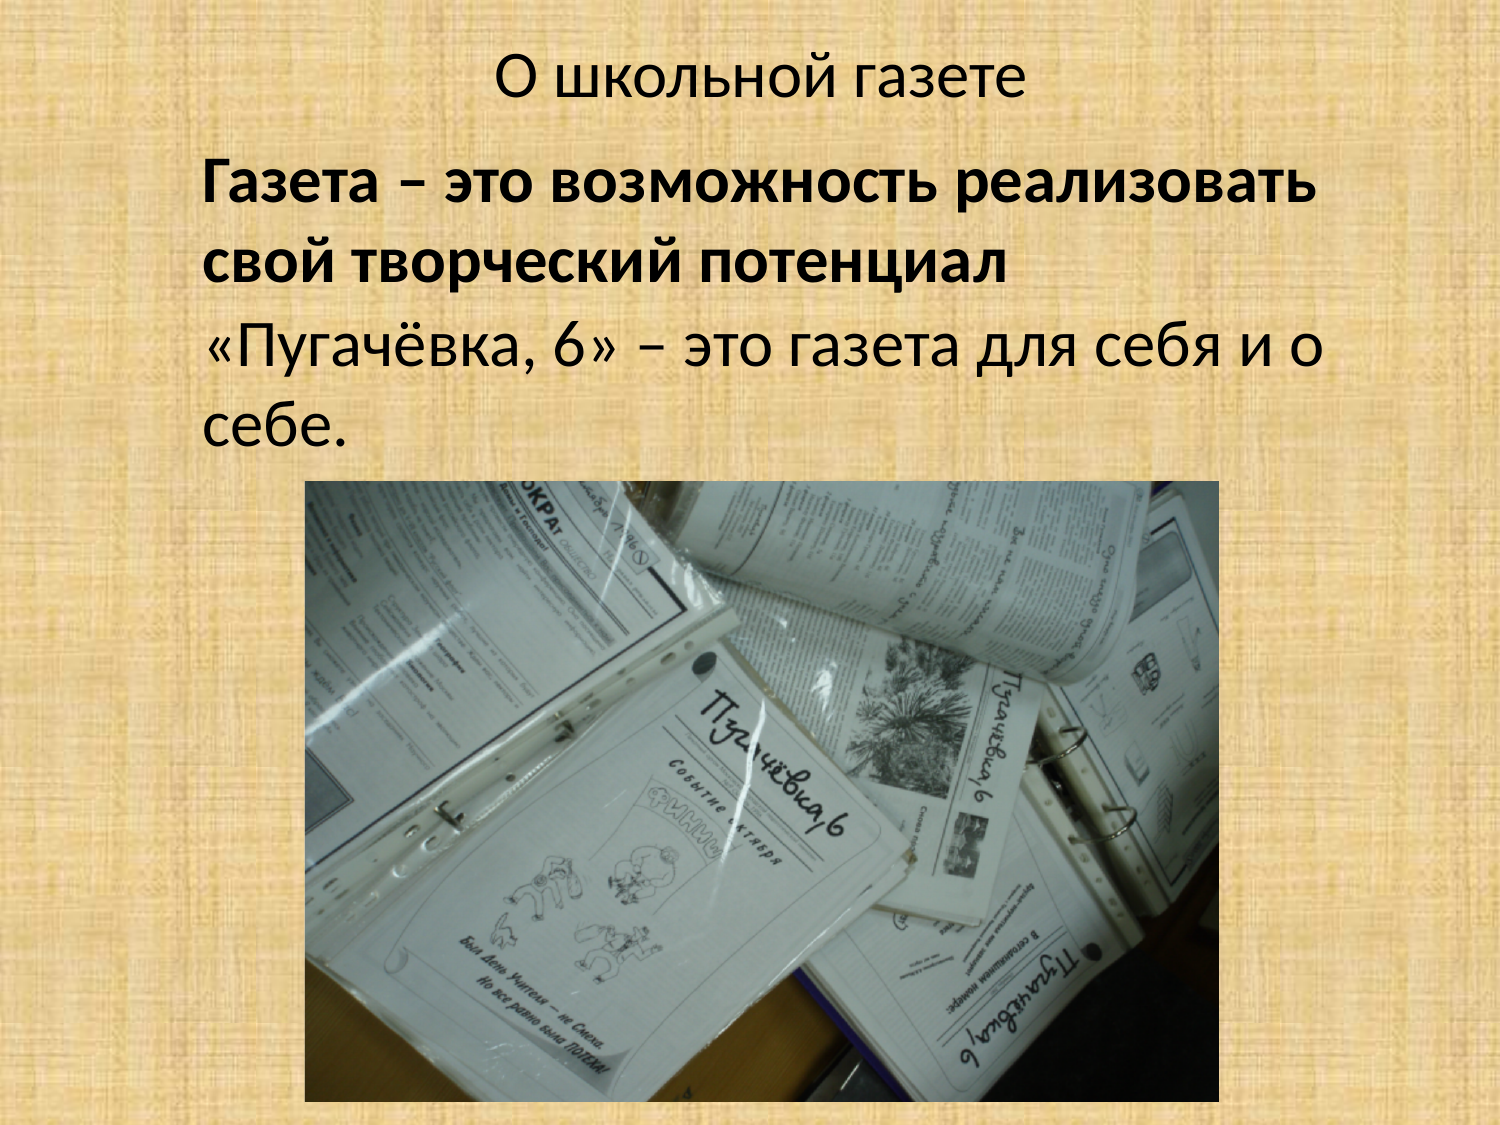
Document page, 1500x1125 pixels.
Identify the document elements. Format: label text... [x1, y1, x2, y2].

text_box О школьной газете [316, 23, 1207, 128]
picture [0, 0, 1500, 1125]
text_box Газета – это возможность реализовать свой творческий потенциал [187, 128, 1383, 292]
text_box «Пугачёвка, 6» – это газета для себя и о себе. [187, 292, 1395, 513]
